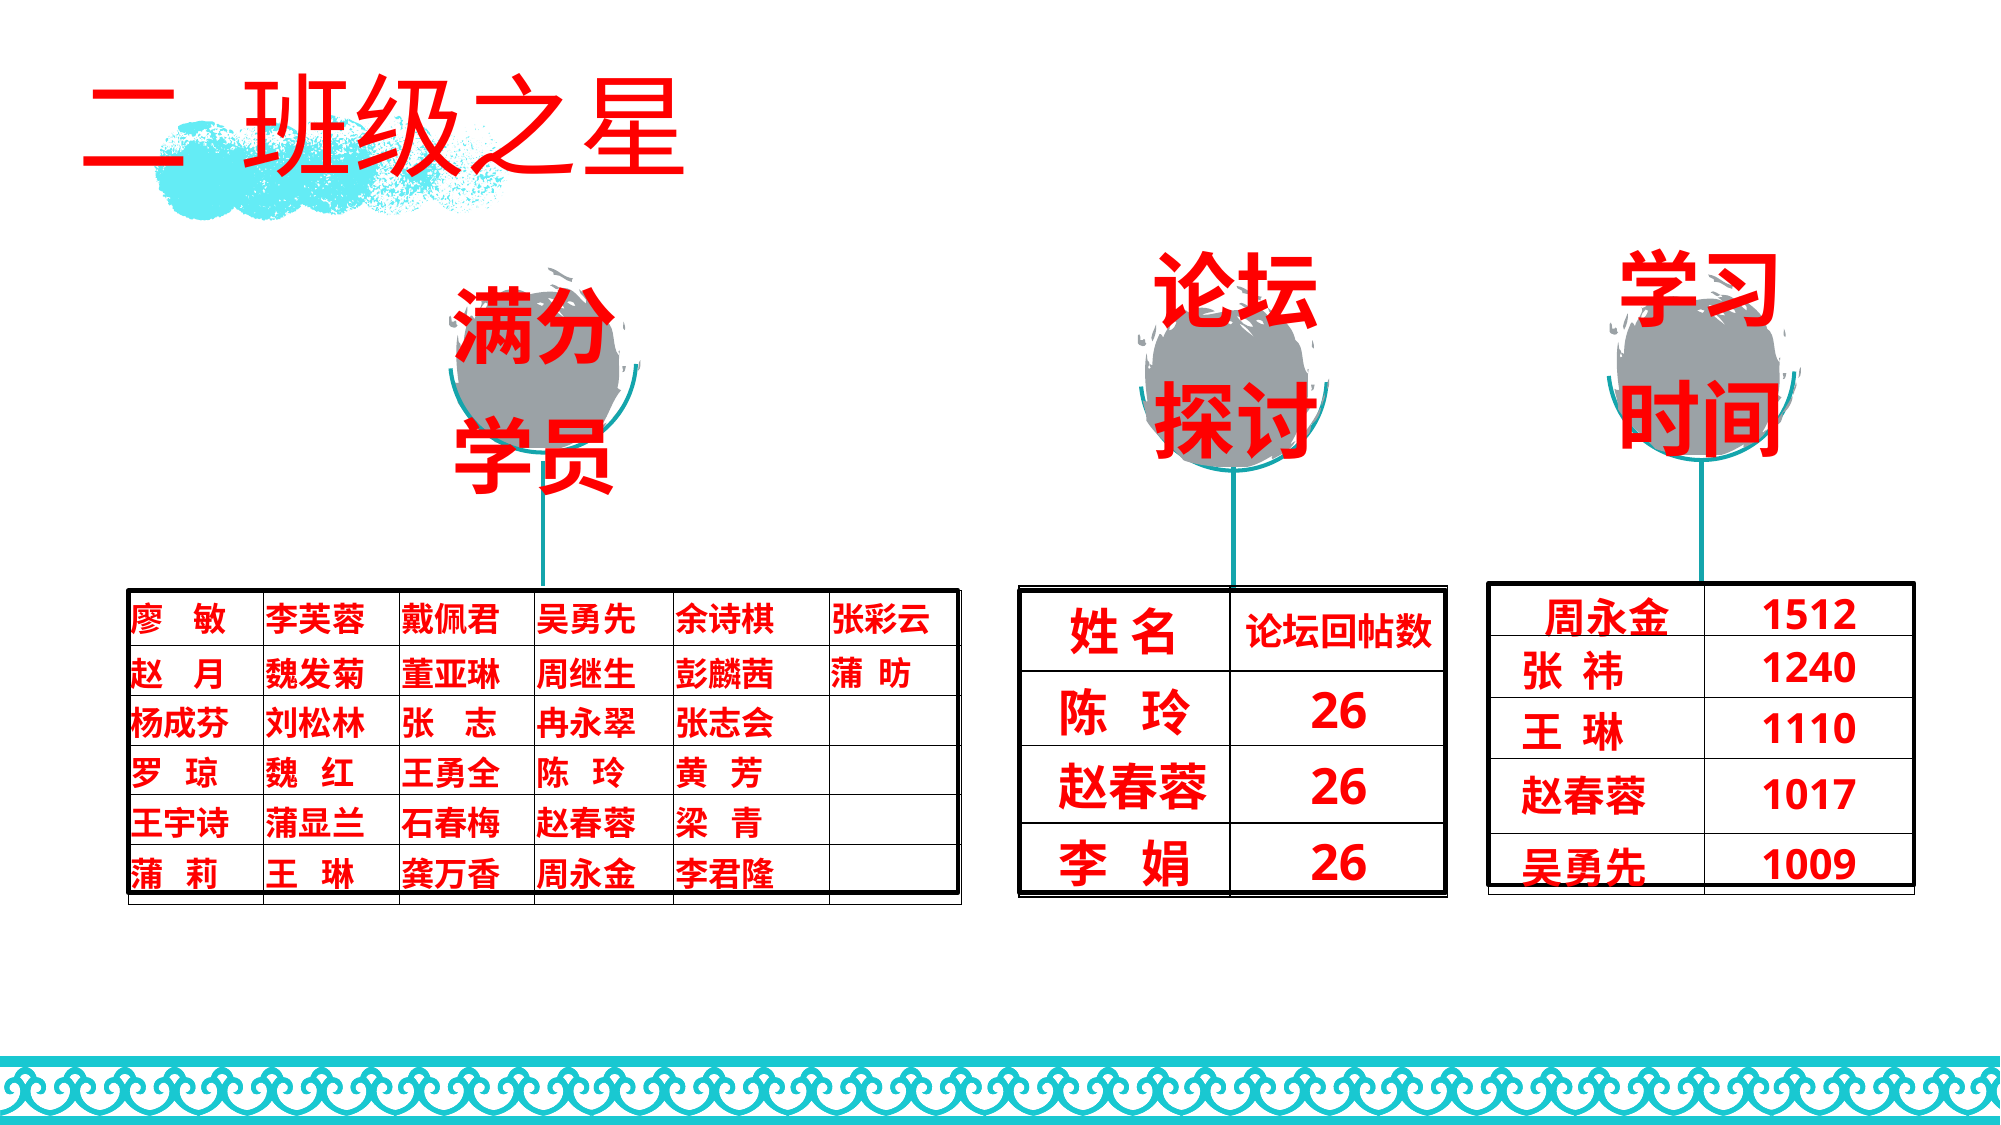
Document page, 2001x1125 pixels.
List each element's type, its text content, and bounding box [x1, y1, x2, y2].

table_cell 26 [1231, 672, 1447, 745]
table_cell [830, 845, 961, 904]
text_box 学习时间 [1602, 199, 1801, 475]
table_cell 蒲 昉 [830, 646, 961, 695]
table_cell [830, 795, 961, 844]
table_cell 王 琳 [264, 845, 399, 904]
table_cell 王宇诗 [129, 795, 263, 844]
table_cell 张志会 [674, 696, 829, 745]
table_cell 赵春蓉 [1020, 746, 1229, 822]
table_cell 王 琳 [1489, 698, 1704, 758]
table_cell 陈 玲 [1020, 672, 1229, 745]
table_cell 26 [1231, 746, 1447, 822]
table_header 吴勇先 [535, 591, 673, 645]
table_header 1512 [1705, 584, 1914, 635]
table_cell 李 娟 [1020, 824, 1229, 896]
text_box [0, 1055, 2000, 1125]
table_cell 陈 玲 [535, 746, 673, 794]
table_header 余诗棋 [674, 591, 829, 645]
table_cell 26 [1231, 824, 1447, 896]
table_cell 赵春蓉 [535, 795, 673, 844]
table_header 廖 敏 [129, 591, 263, 645]
table_header 论坛回帖数 [1231, 587, 1447, 670]
table_cell 彭麟茜 [674, 646, 829, 695]
table_cell 蒲显兰 [264, 795, 399, 844]
list 二 班级之星 [63, 48, 903, 200]
table_header 戴佩君 [400, 591, 534, 645]
table_cell 张 祎 [1489, 636, 1704, 697]
table_cell 杨成芬 [129, 696, 263, 745]
table_cell 冉永翠 [535, 696, 673, 745]
table_cell 黄 芳 [674, 746, 829, 794]
text_box 论坛探讨 [1137, 201, 1345, 477]
table_cell 石春梅 [400, 795, 534, 844]
table_cell 蒲 莉 [129, 845, 263, 904]
table_header 张彩云 [830, 591, 961, 645]
table_header 李芙蓉 [264, 591, 399, 645]
table_cell 赵春蓉 [1489, 759, 1704, 833]
table_cell 李君隆 [674, 845, 829, 904]
table_cell 魏 红 [264, 746, 399, 794]
table_cell 王勇全 [400, 746, 534, 794]
table_cell 罗 琼 [129, 746, 263, 794]
table_cell [830, 746, 961, 794]
table_cell 张 志 [400, 696, 534, 745]
table_cell 魏发菊 [264, 646, 399, 695]
picture [1609, 274, 1801, 455]
table_cell 1240 [1705, 636, 1914, 697]
text_box 满分学员 [436, 237, 650, 512]
table_cell 1009 [1705, 834, 1914, 894]
table_cell 梁 青 [674, 795, 829, 844]
table_cell [830, 696, 961, 745]
table_header 姓 名 [1020, 587, 1229, 670]
table_cell 龚万香 [400, 845, 534, 904]
picture [449, 267, 641, 449]
table_header 周永金 [1489, 584, 1704, 635]
table_cell 吴勇先 [1489, 834, 1704, 894]
table_cell 1017 [1705, 759, 1914, 833]
table_cell 赵 月 [129, 646, 263, 695]
table_cell 董亚琳 [400, 646, 534, 695]
picture [1137, 285, 1330, 467]
table_cell 周永金 [535, 845, 673, 904]
table_cell 周继生 [535, 646, 673, 695]
table_cell 1110 [1705, 698, 1914, 758]
table_cell 刘松林 [264, 696, 399, 745]
